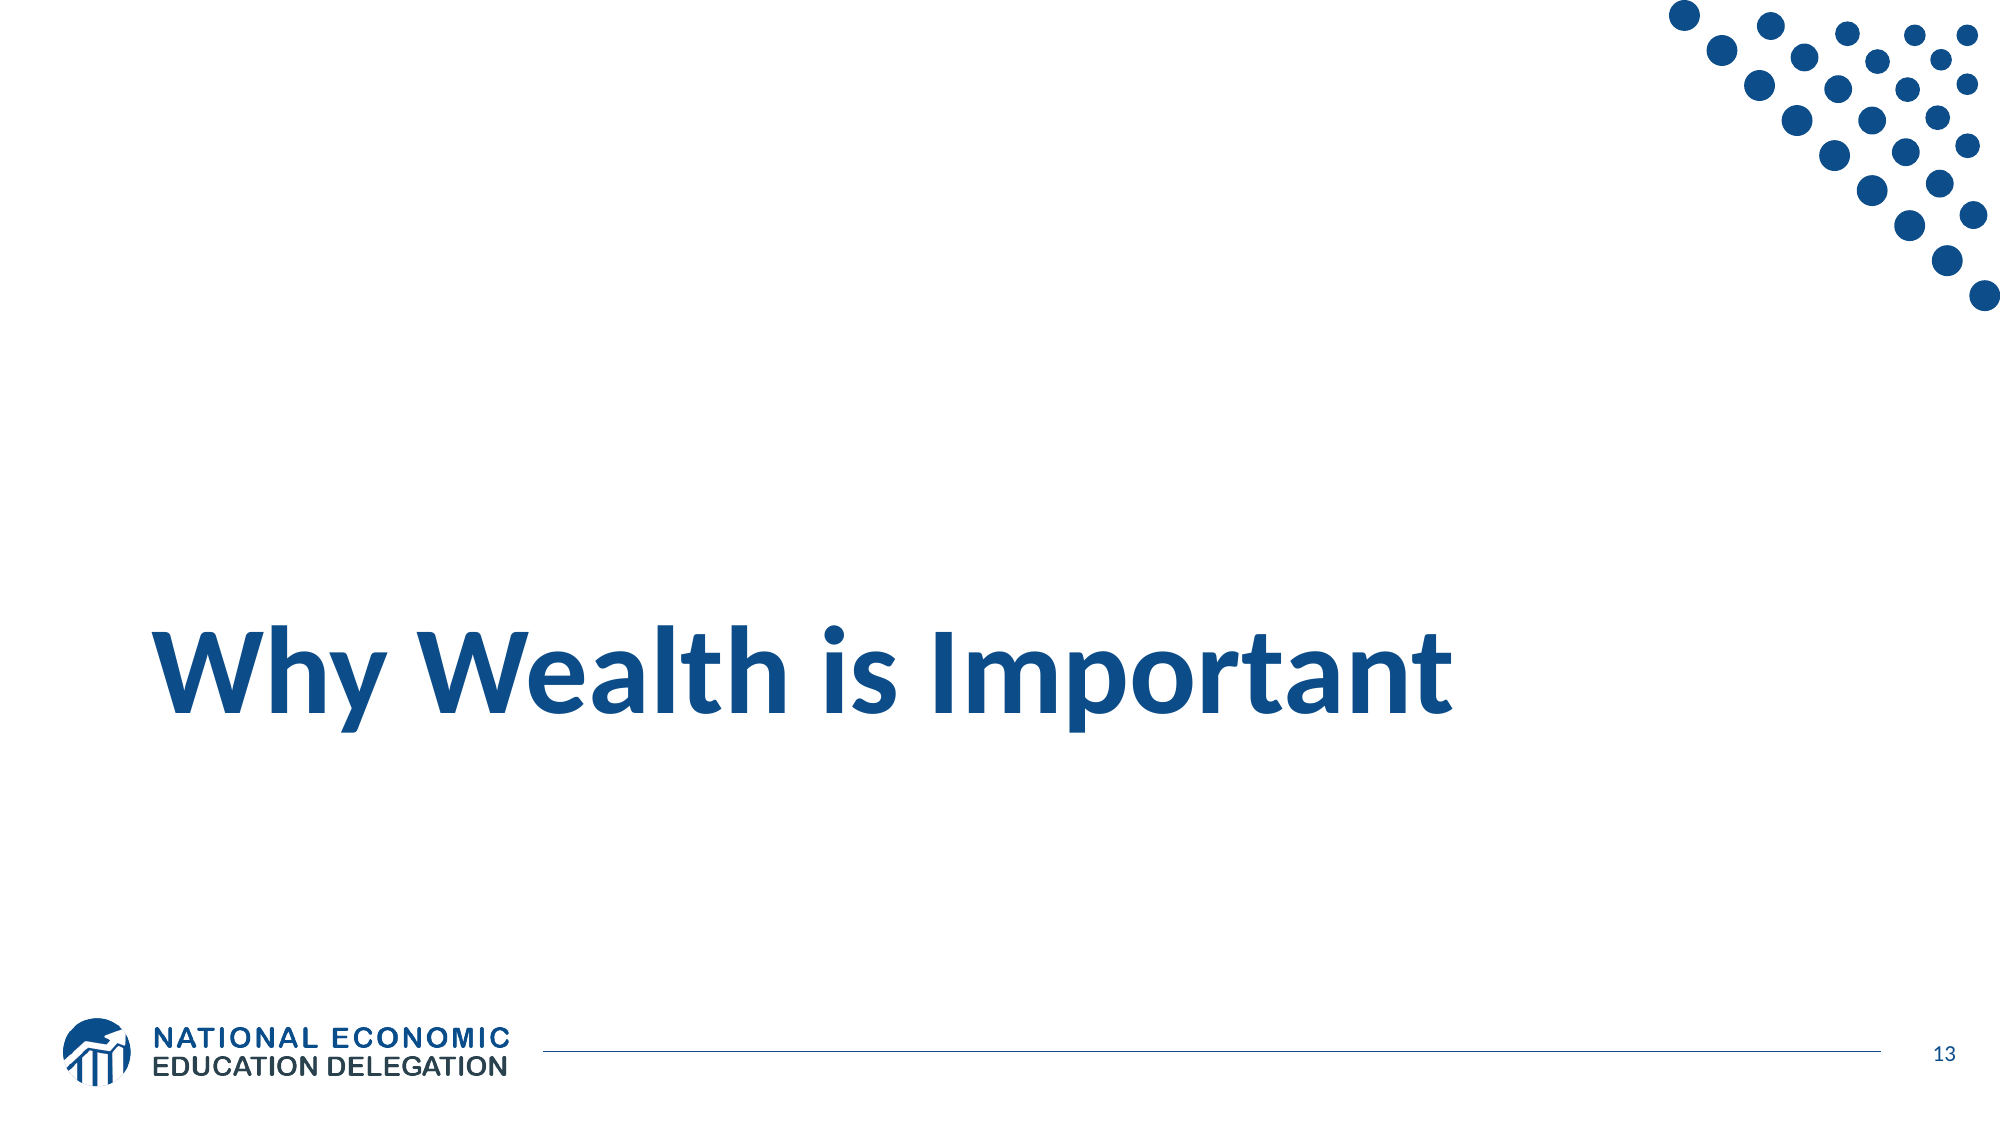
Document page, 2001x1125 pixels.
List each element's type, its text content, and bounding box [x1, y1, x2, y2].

title Why Wealth is Important [136, 280, 1862, 749]
slide_number 13 [1521, 1022, 1972, 1082]
picture [55, 1013, 520, 1091]
